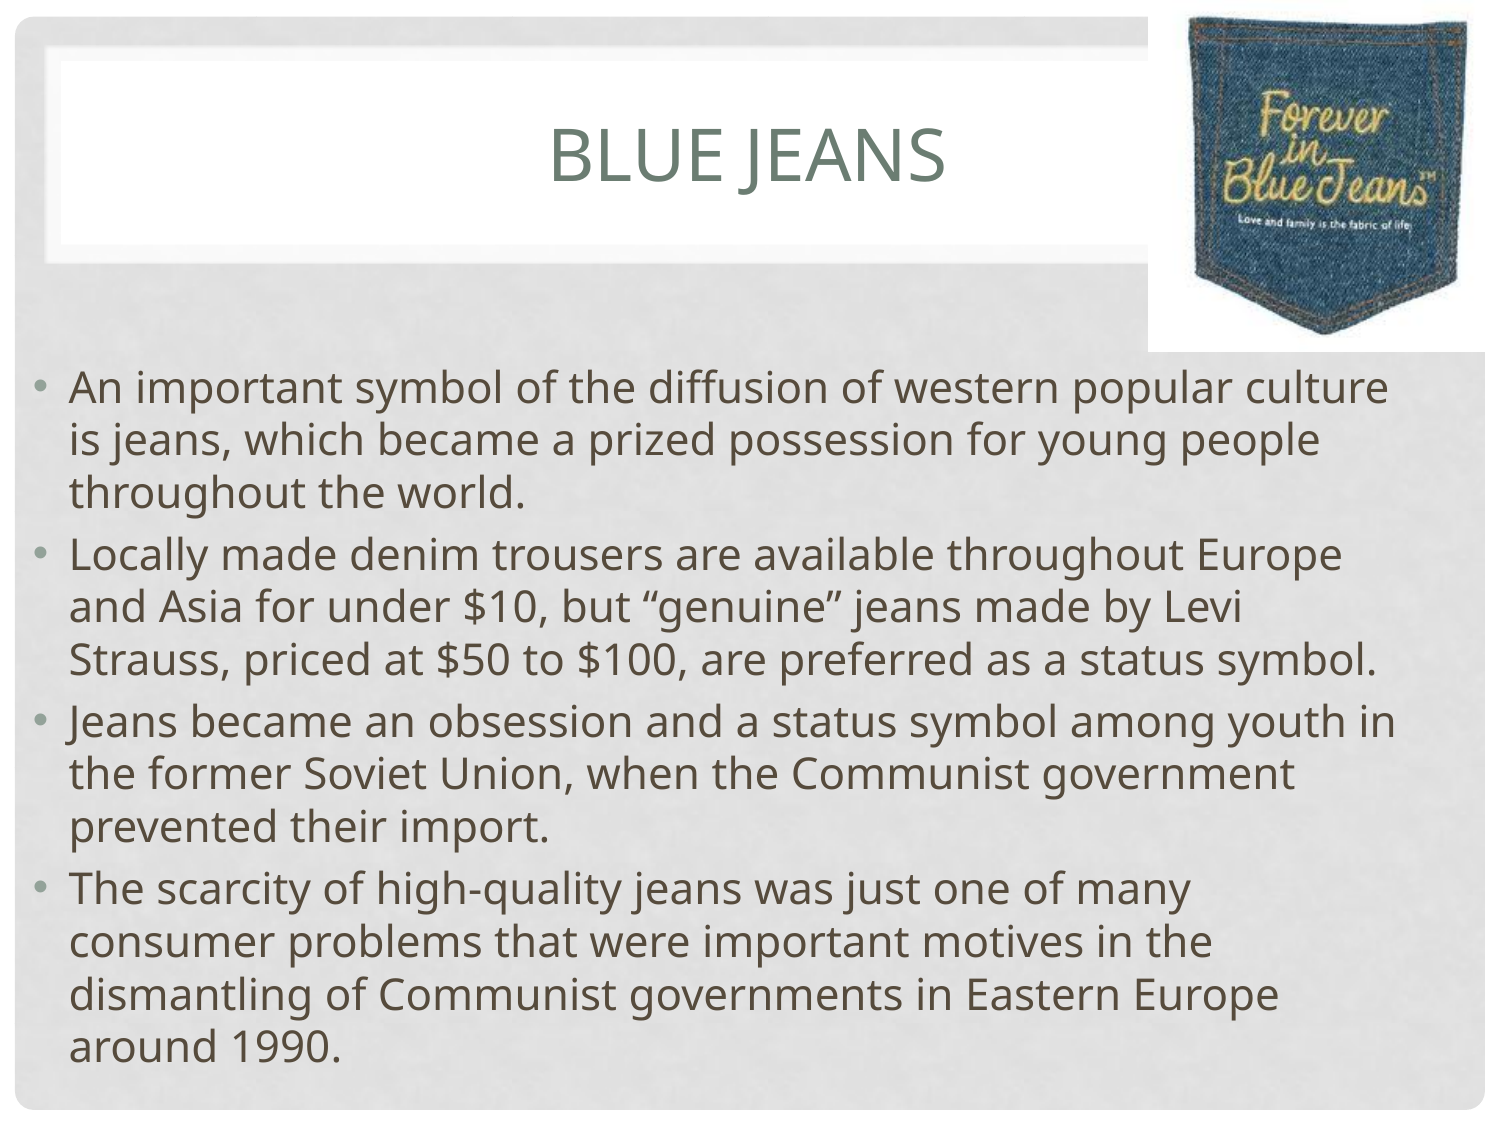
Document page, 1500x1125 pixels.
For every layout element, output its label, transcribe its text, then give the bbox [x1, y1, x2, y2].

title Blue Jeans [69, 66, 1148, 238]
list An important symbol of the diffusion of western popular culture is jeans, which became a prized possession for young people throughout the world. Locally made denim trousers are available throughout Europe and Asia for under $10, but “genuine” jeans made by Levi Strauss, priced at $50 to $100, are preferred as a status symbol. Jeans became an obsession and a status symbol among youth in the former Soviet Union, when the Communist government prevented their import. The scarcity of high-quality jeans was just one of many consumer problems that were important motives in the dismantling of Communist governments in Eastern Europe around 1990. [0, 351, 1425, 1125]
picture [1148, 0, 1500, 352]
